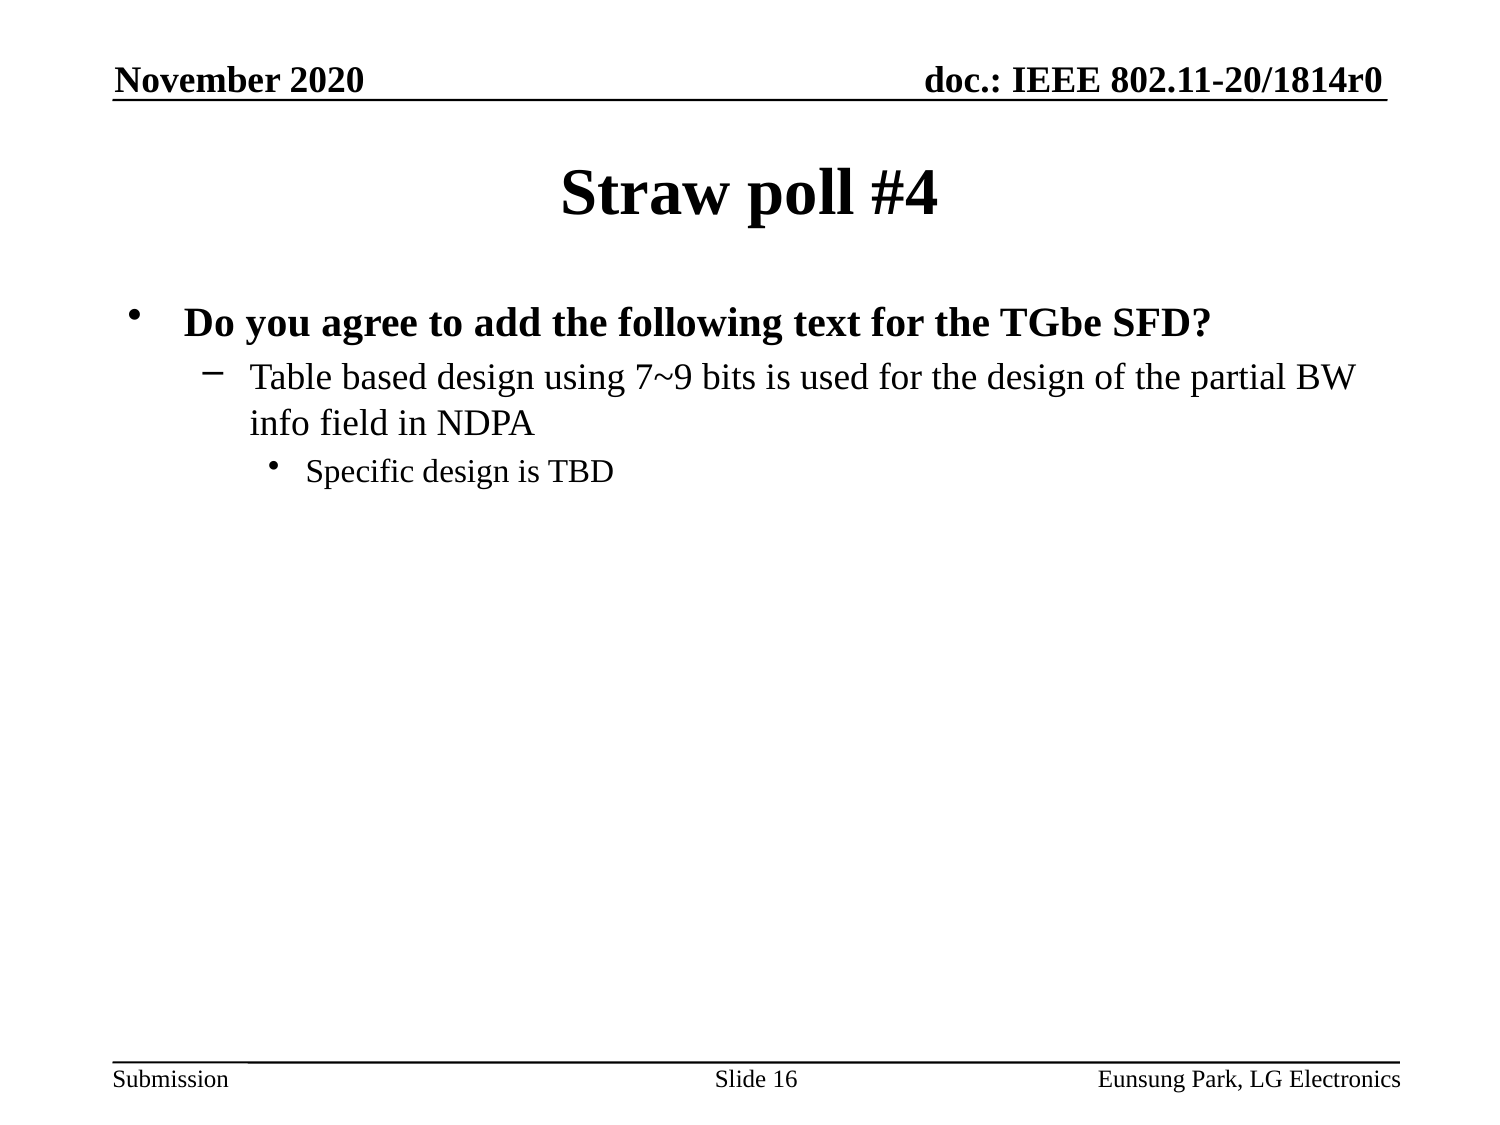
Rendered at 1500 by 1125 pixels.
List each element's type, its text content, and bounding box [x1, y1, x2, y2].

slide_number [114, 54, 368, 101]
title Straw poll #4 [112, 112, 1388, 263]
footer Eunsung Park, LG Electronics [1038, 1061, 1402, 1093]
slide_number Slide 16 [712, 1061, 800, 1093]
list Do you agree to add the following text for the TGbe SFD? Table based design using 7~9 bits is used for the design of the partial BW info field in NDPA Specific design is TBD [112, 287, 1388, 1000]
